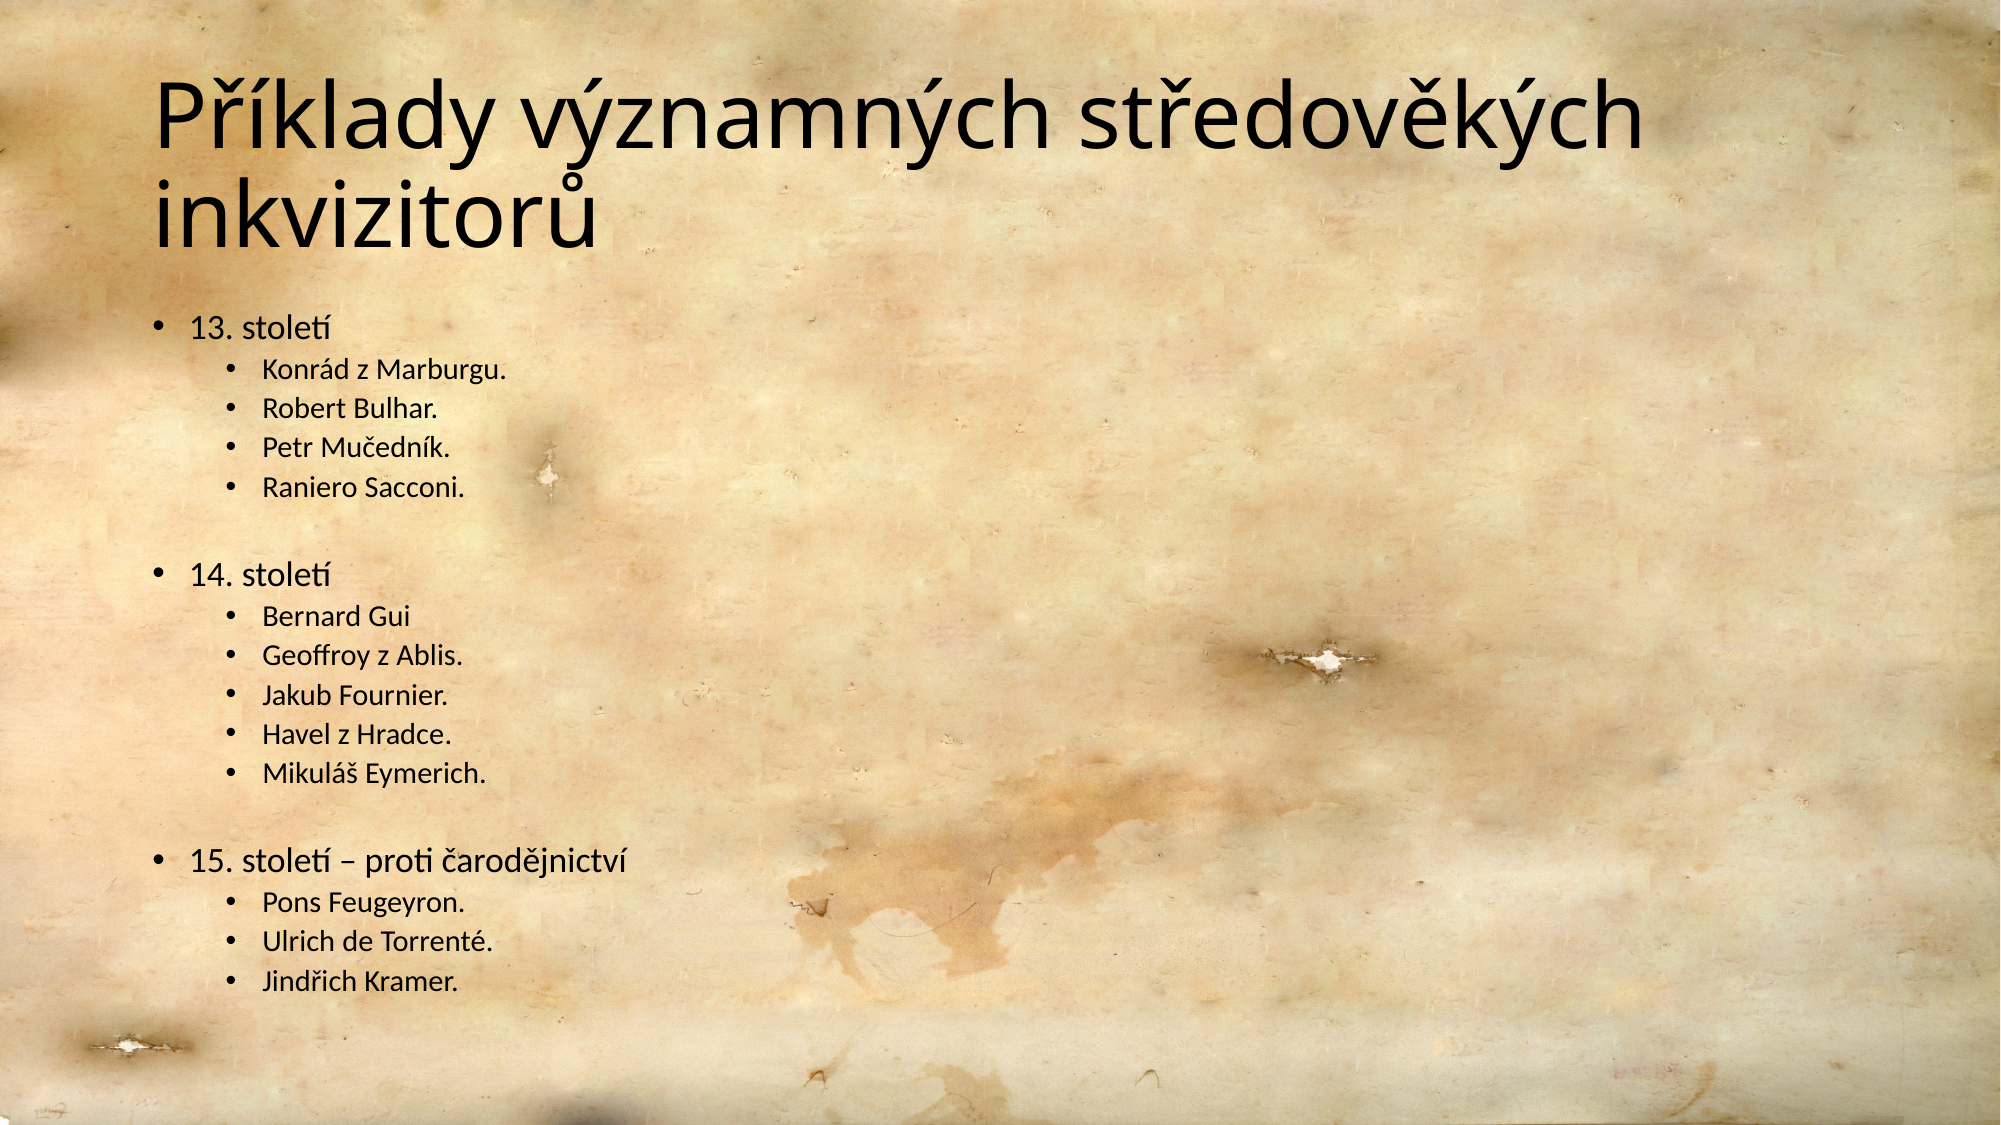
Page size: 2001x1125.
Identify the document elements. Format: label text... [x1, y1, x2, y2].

picture [0, 0, 2001, 1125]
title Příklady významných středověkých inkvizitorů [137, 59, 1863, 278]
list 13. století Konrád z Marburgu. Robert Bulhar. Petr Mučedník. Raniero Sacconi. 14. století Bernard Gui Geoffroy z Ablis. Jakub Fournier. Havel z Hradce. Mikuláš Eymerich. 15. století – proti čarodějnictví Pons Feugeyron. Ulrich de Torrenté. Jindřich Kramer. [137, 301, 1863, 1015]
